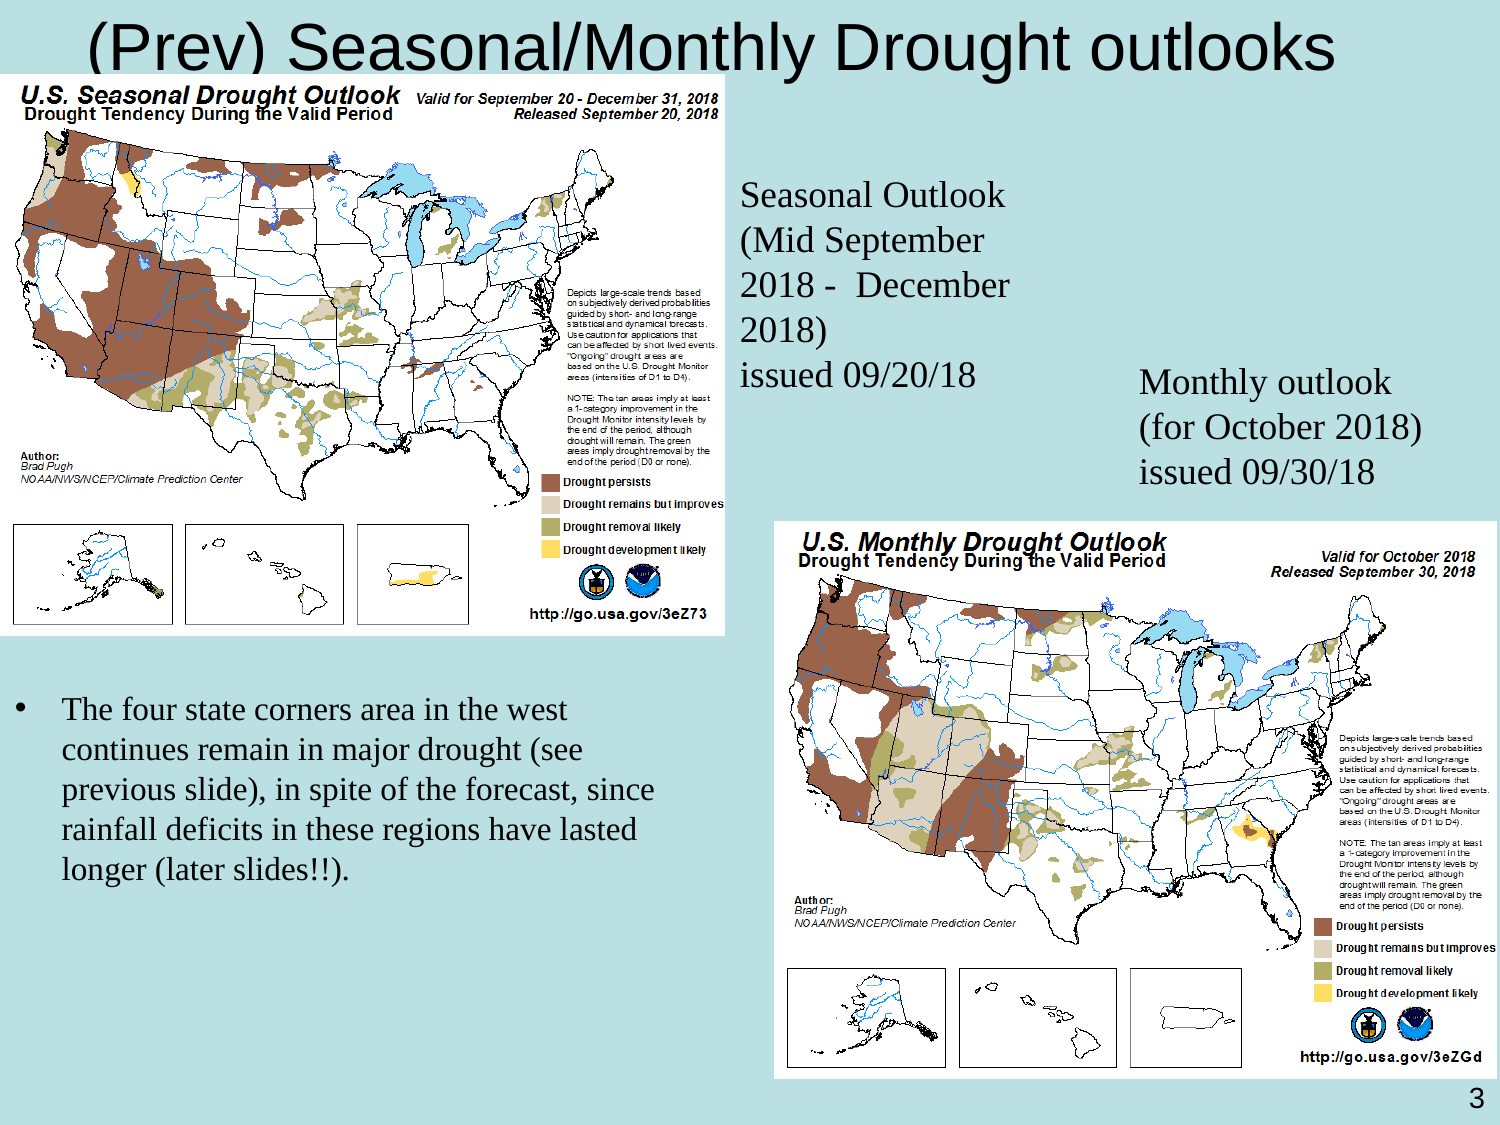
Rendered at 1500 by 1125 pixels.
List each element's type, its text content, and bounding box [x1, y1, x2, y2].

text_box The four state corners area in the west continues remain in major drought (see previous slide), in spite of the forecast, since rainfall deficits in these regions have lasted longer (later slides!!). [0, 679, 700, 895]
title (Prev) Seasonal/Monthly Drought outlooks [37, 0, 1388, 88]
picture [0, 74, 726, 636]
text_box Seasonal Outlook (Mid September 2018 - December 2018) issued 09/20/18 [729, 162, 1072, 403]
slide_number 3 [1446, 1083, 1500, 1125]
picture [774, 520, 1498, 1080]
text_box Monthly outlook (for October 2018) issued 09/30/18 [1124, 349, 1487, 500]
